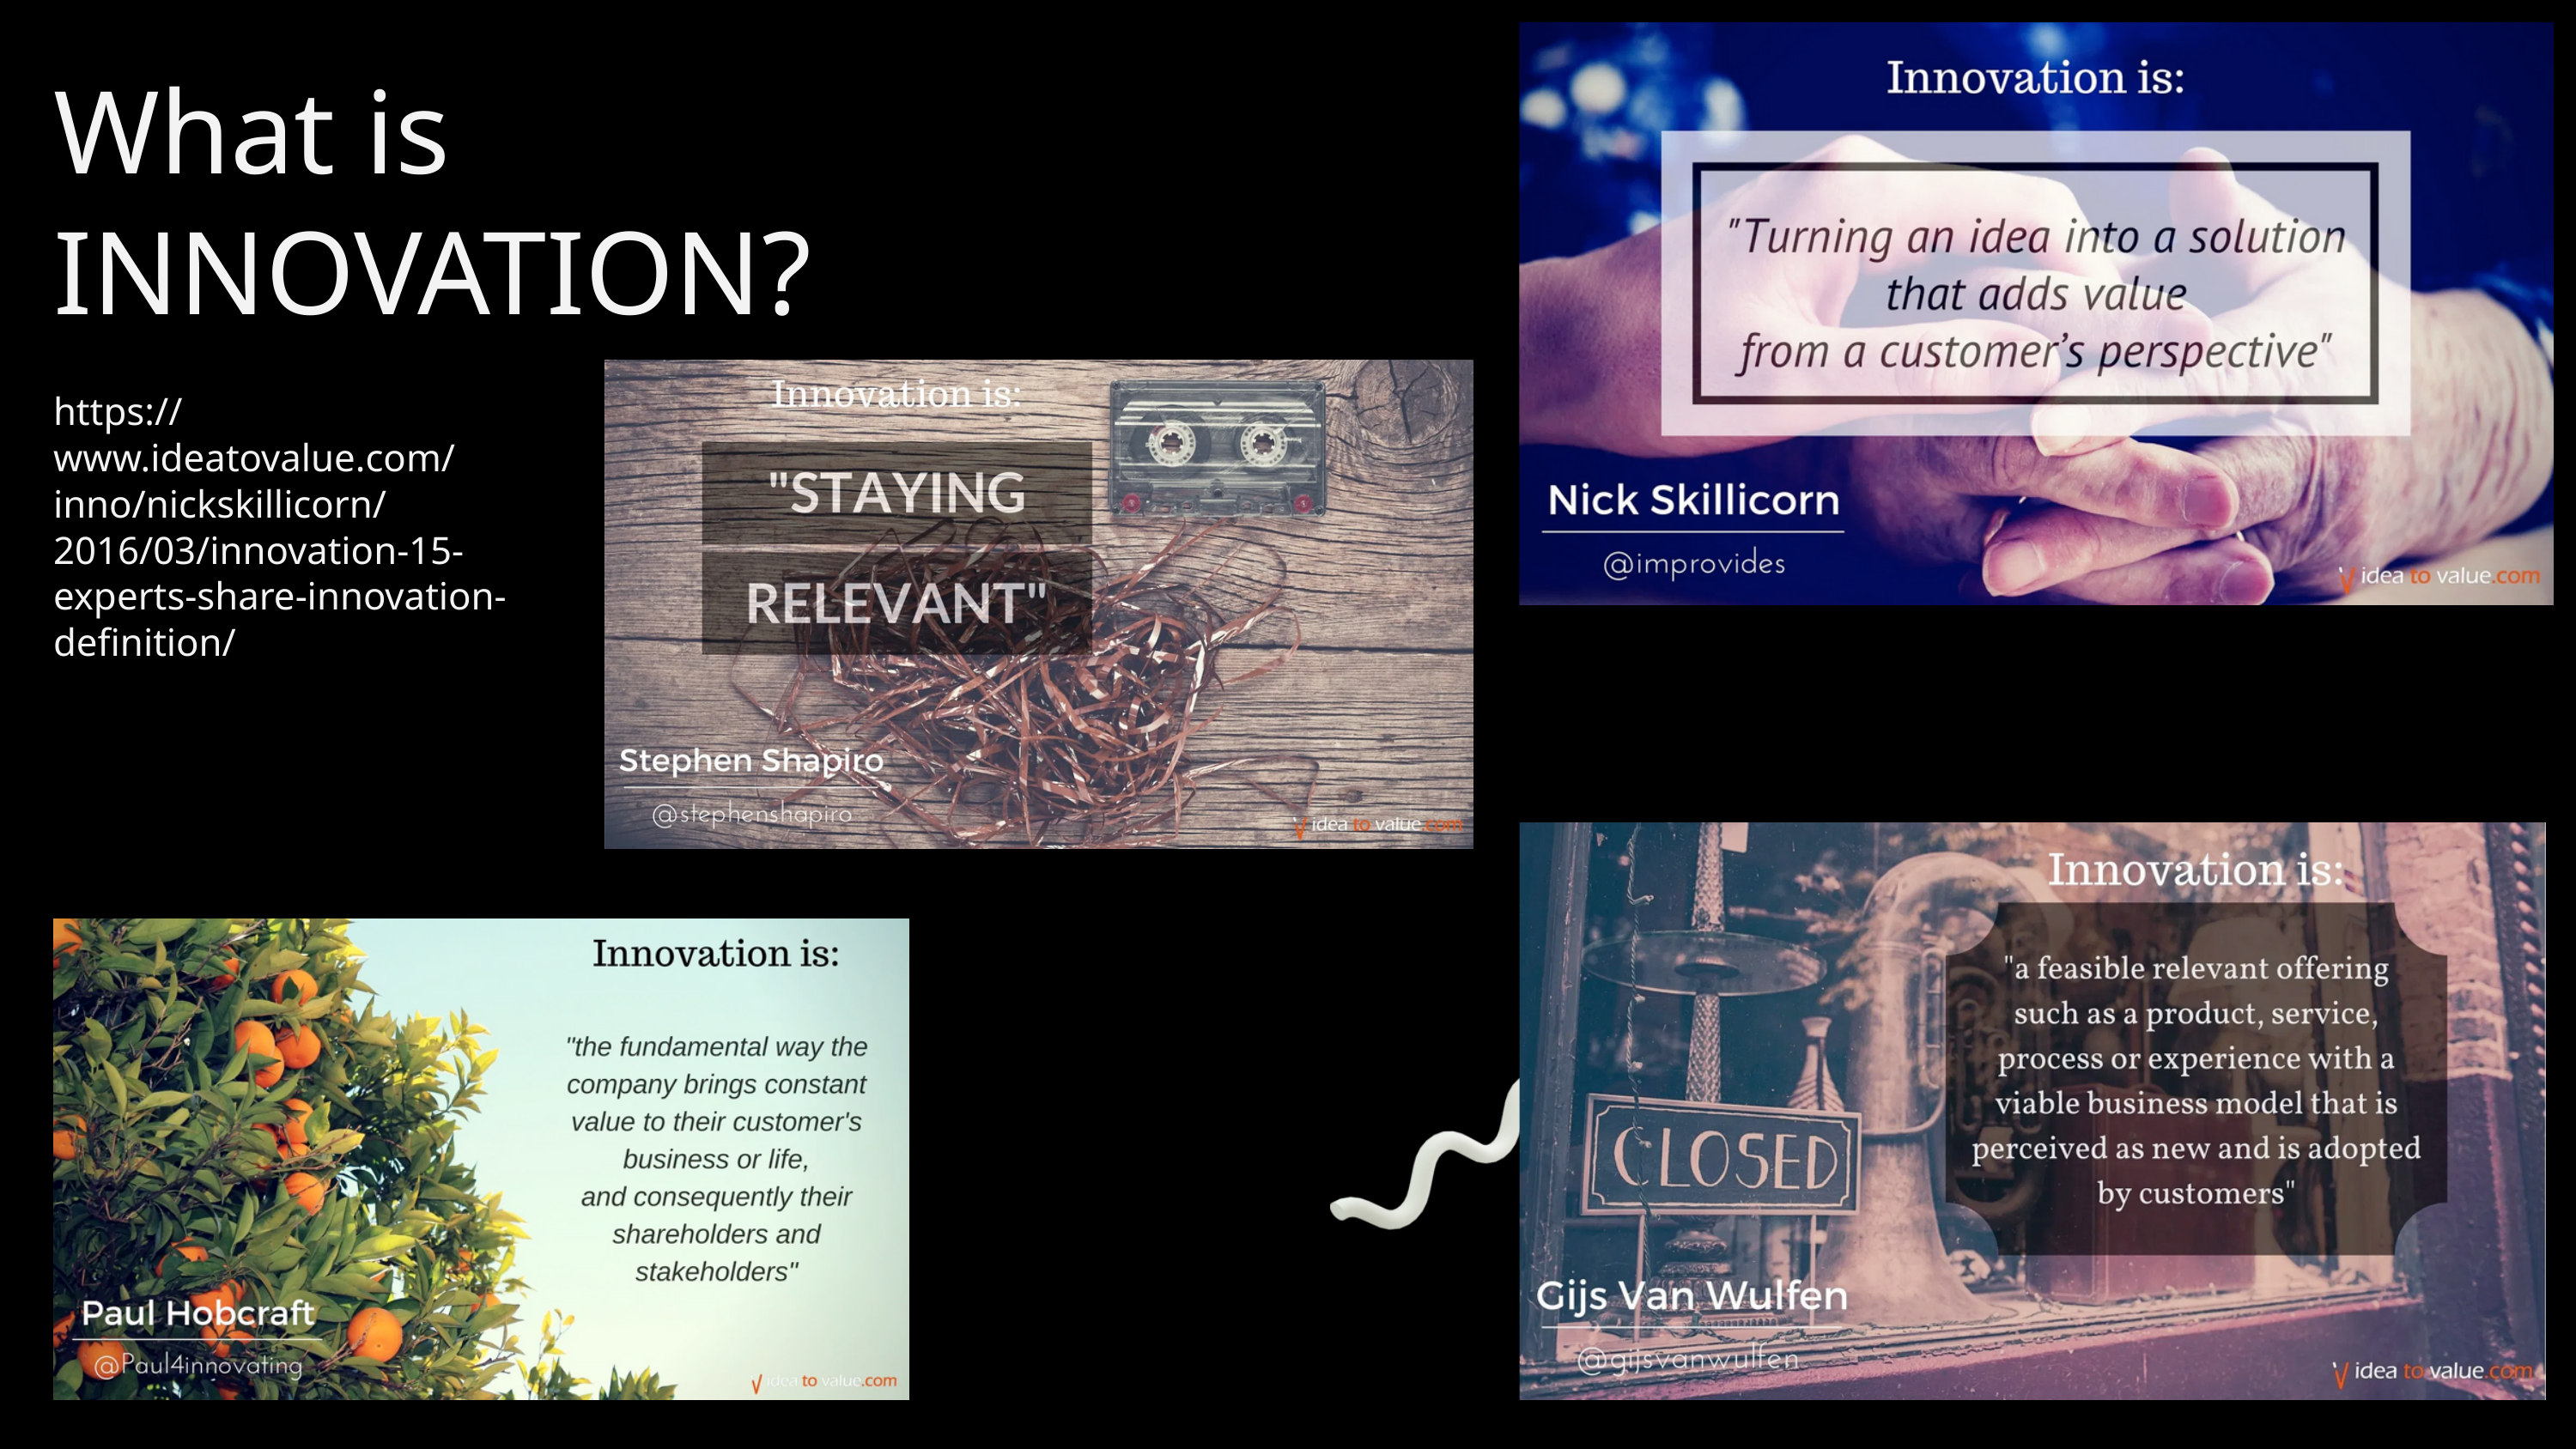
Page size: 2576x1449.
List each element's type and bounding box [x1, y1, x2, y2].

text_box [52, 58, 1060, 472]
text_box [53, 919, 909, 1400]
text_box [605, 360, 1473, 849]
text_box [1519, 822, 2546, 1401]
text_box [52, 387, 509, 754]
text_box [1519, 22, 2554, 605]
text_box [1329, 1022, 1519, 1230]
